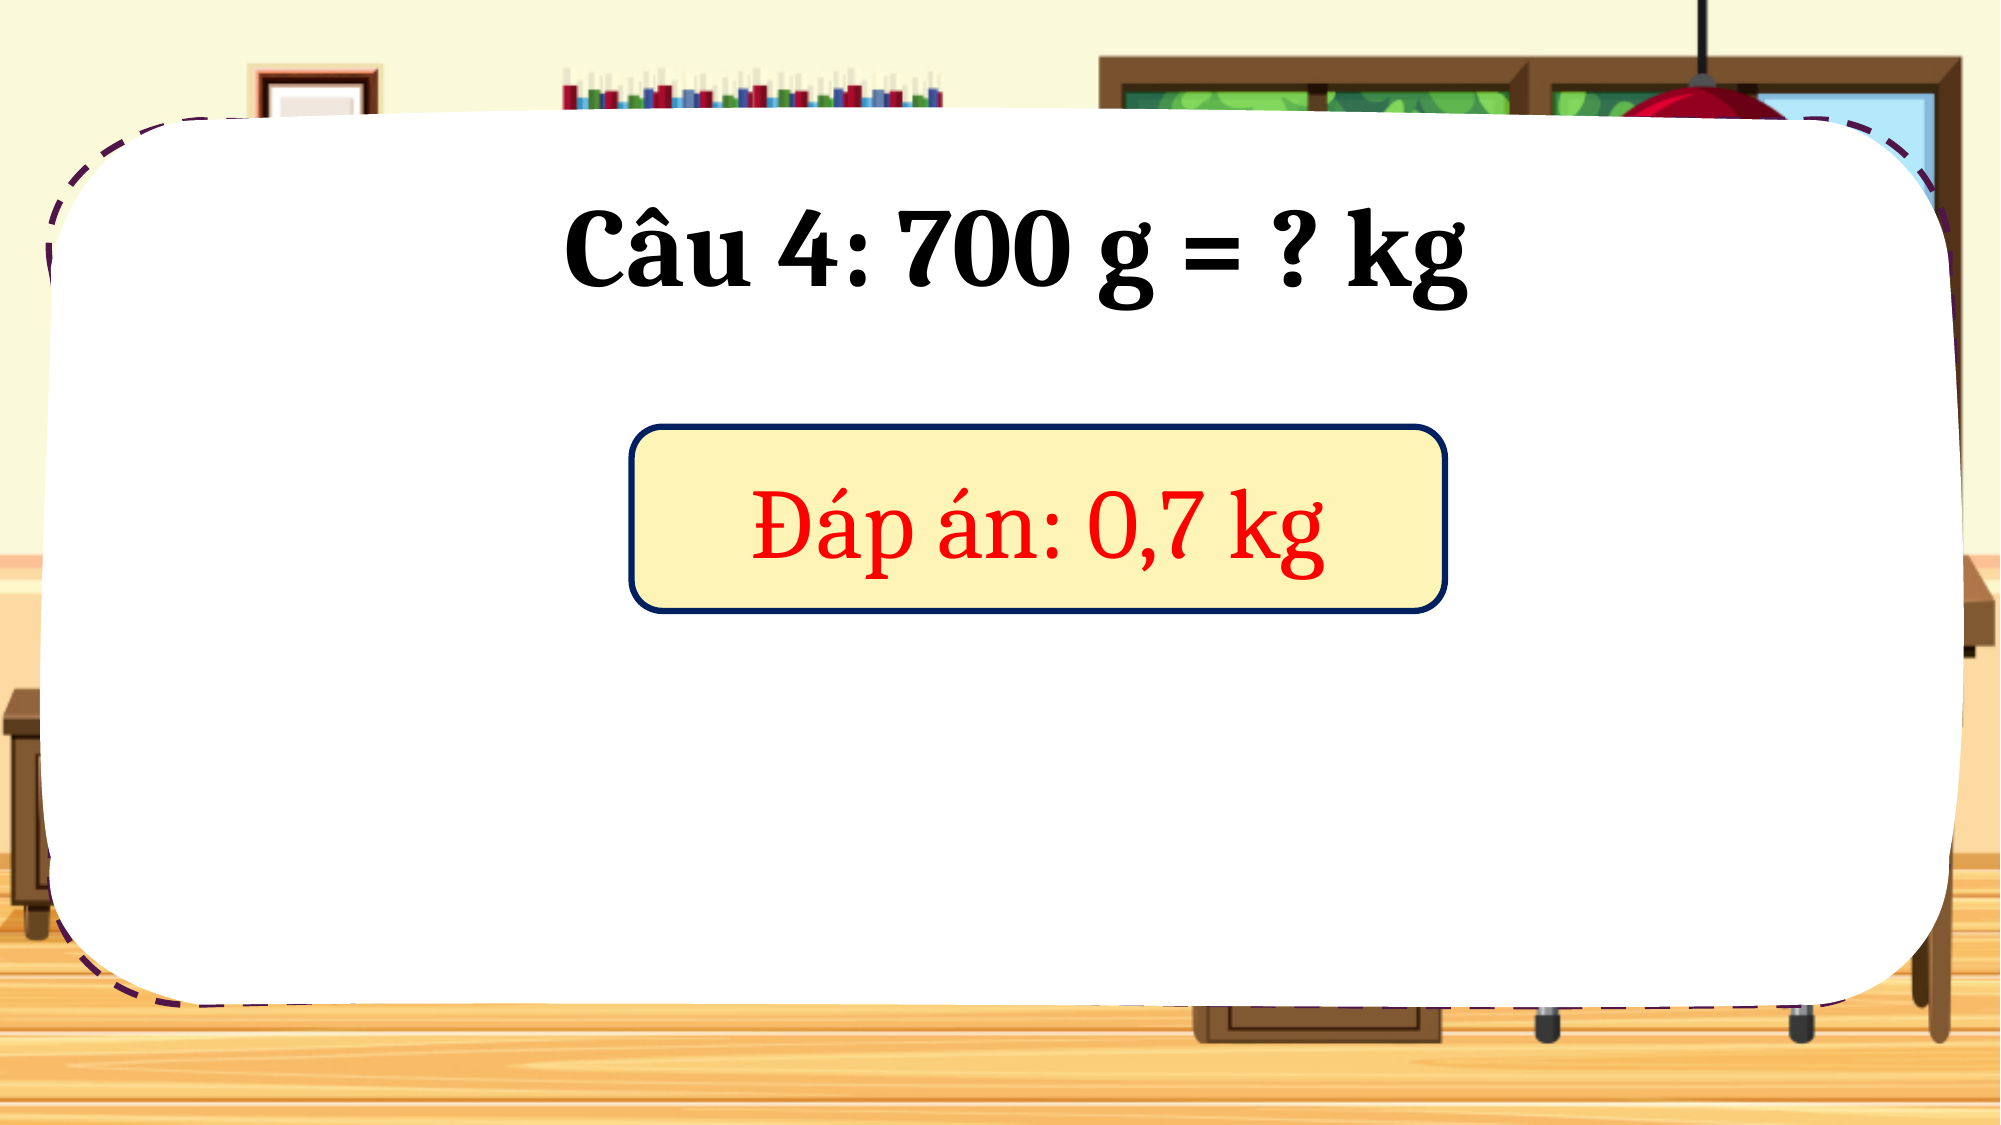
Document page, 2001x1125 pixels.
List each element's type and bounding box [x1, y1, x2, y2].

text_box [50, 119, 1950, 1006]
picture [0, 0, 2000, 1125]
